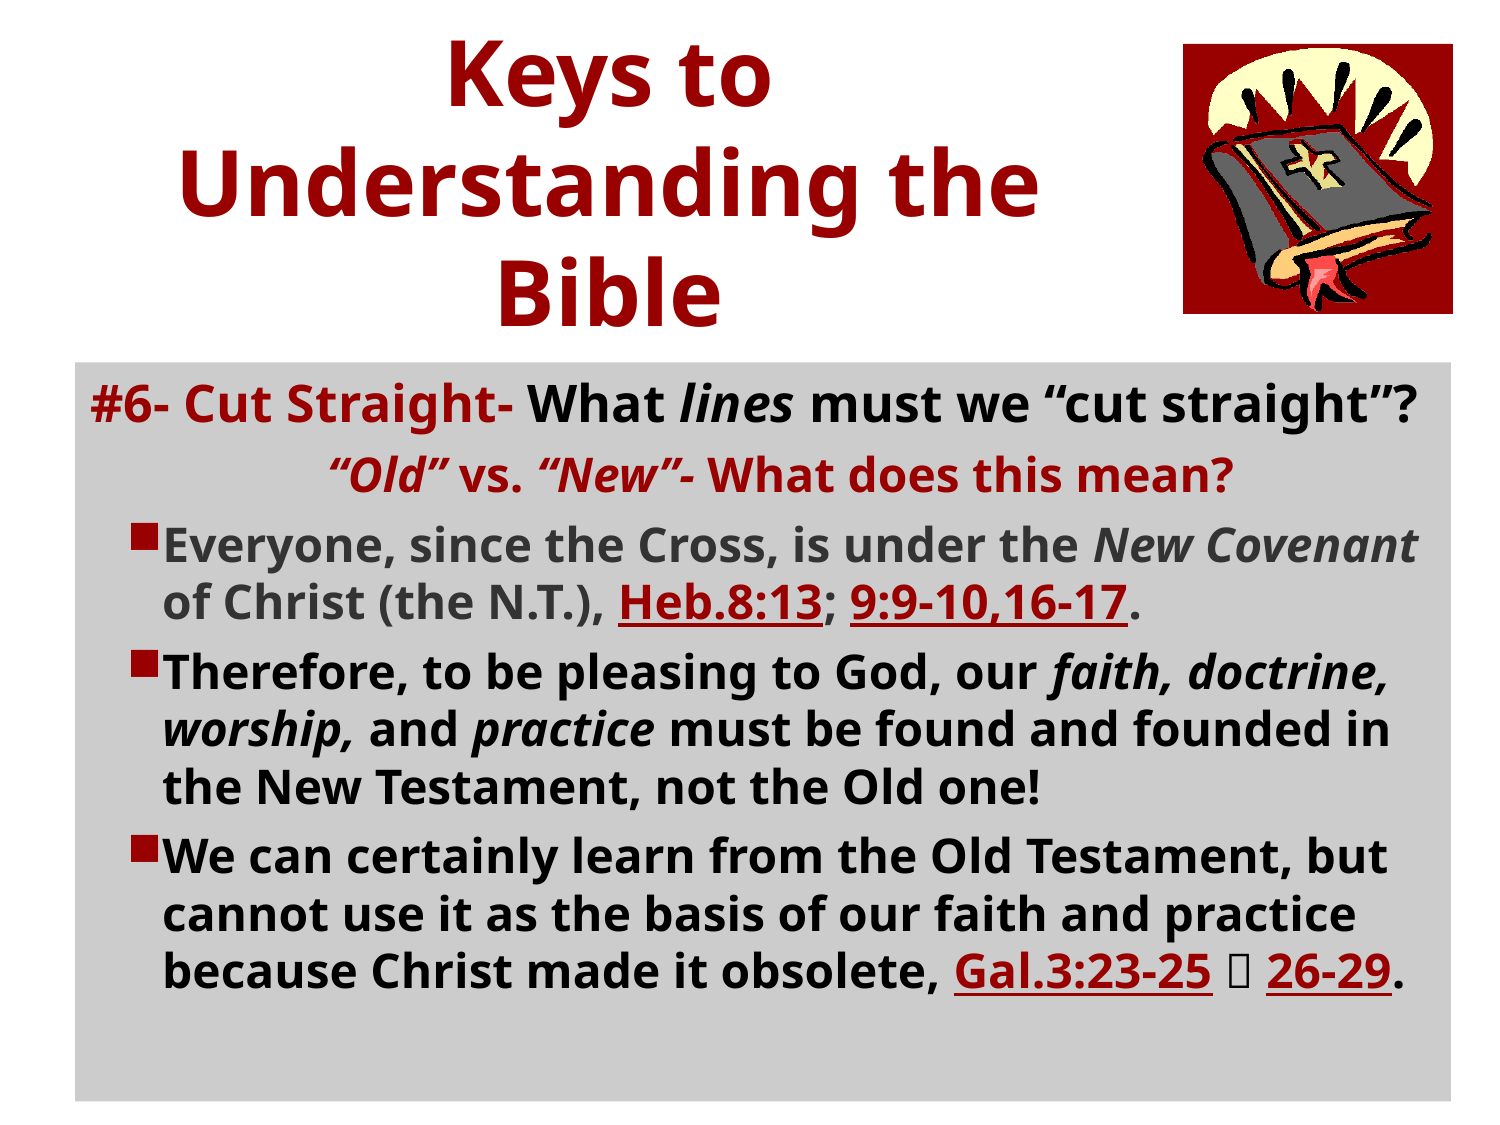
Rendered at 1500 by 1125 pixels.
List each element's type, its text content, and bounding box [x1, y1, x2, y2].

picture [1199, 44, 1436, 315]
title Keys to Understanding the Bible [75, 45, 1143, 314]
list #6- Cut Straight- What lines must we “cut straight”? “Old” vs. “New”- What does this mean? Everyone, since the Cross, is under the New Covenant of Christ (the N.T.), Heb.8:13; 9:9-10,16-17. Therefore, to be pleasing to God, our faith, doctrine, worship, and practice must be found and founded in the New Testament, not the Old one! We can certainly learn from the Old Testament, but cannot use it as the basis of our faith and practice because Christ made it obsolete, Gal.3:23-25  26-29. [75, 362, 1451, 1102]
